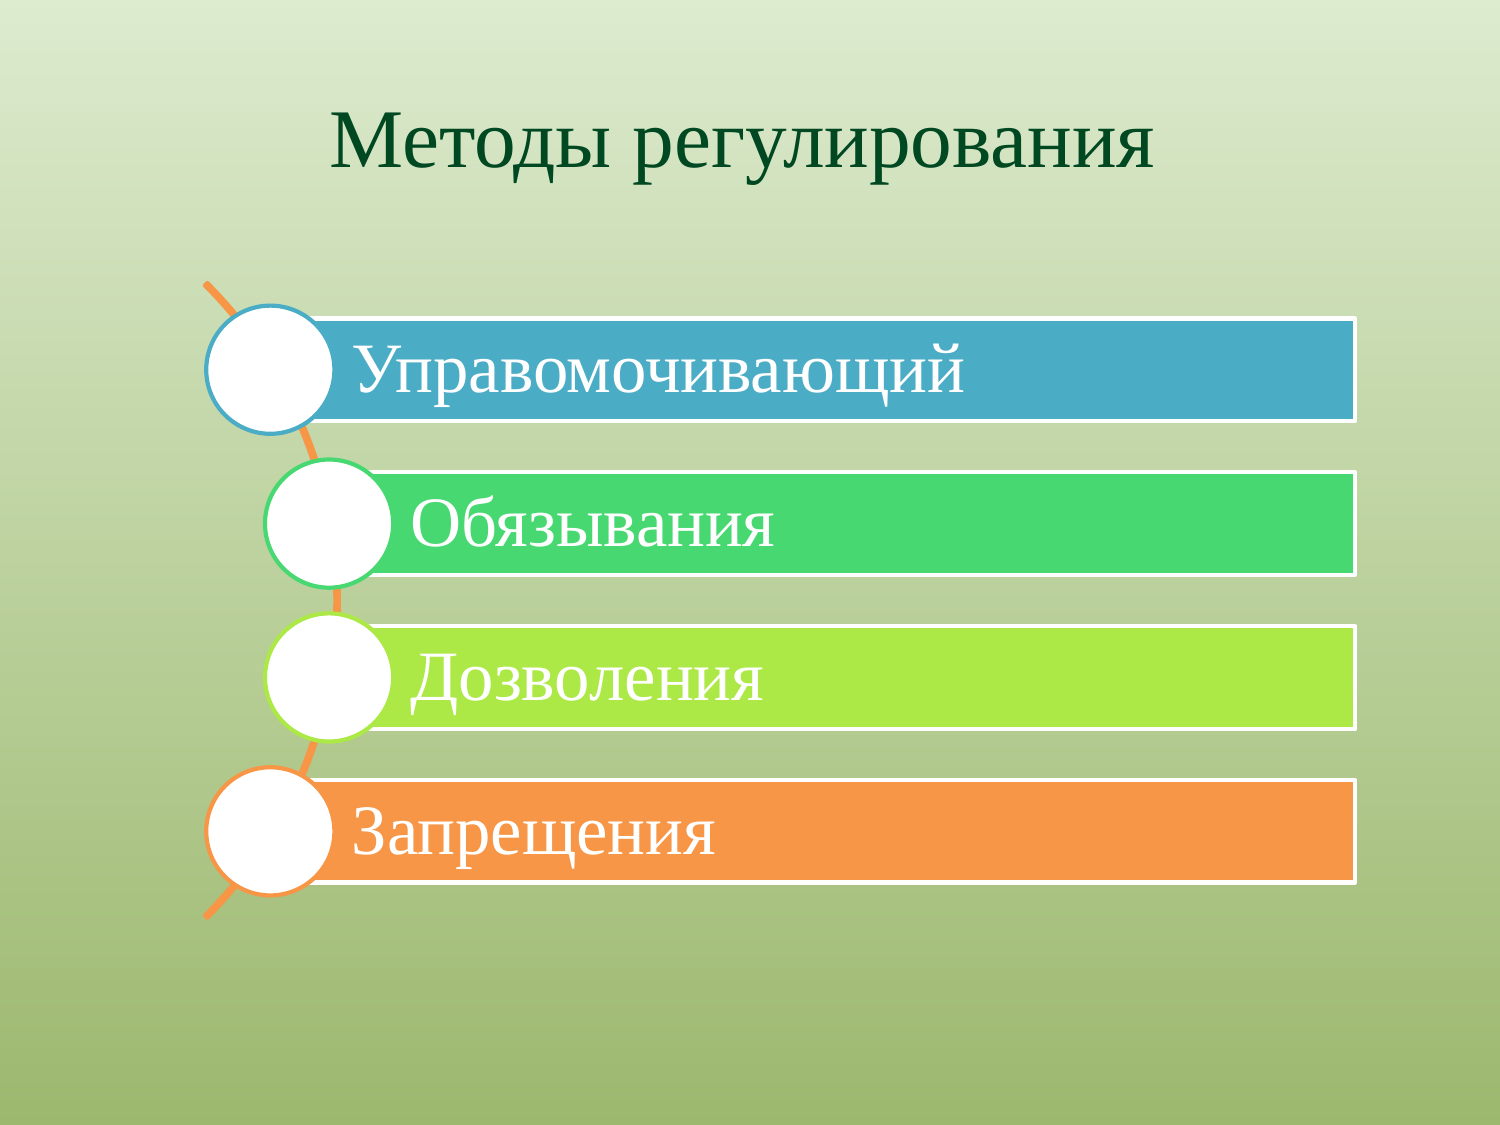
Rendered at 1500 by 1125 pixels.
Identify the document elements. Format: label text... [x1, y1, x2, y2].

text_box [194, 266, 1365, 935]
text_box Методы регулирования [314, 76, 1172, 192]
